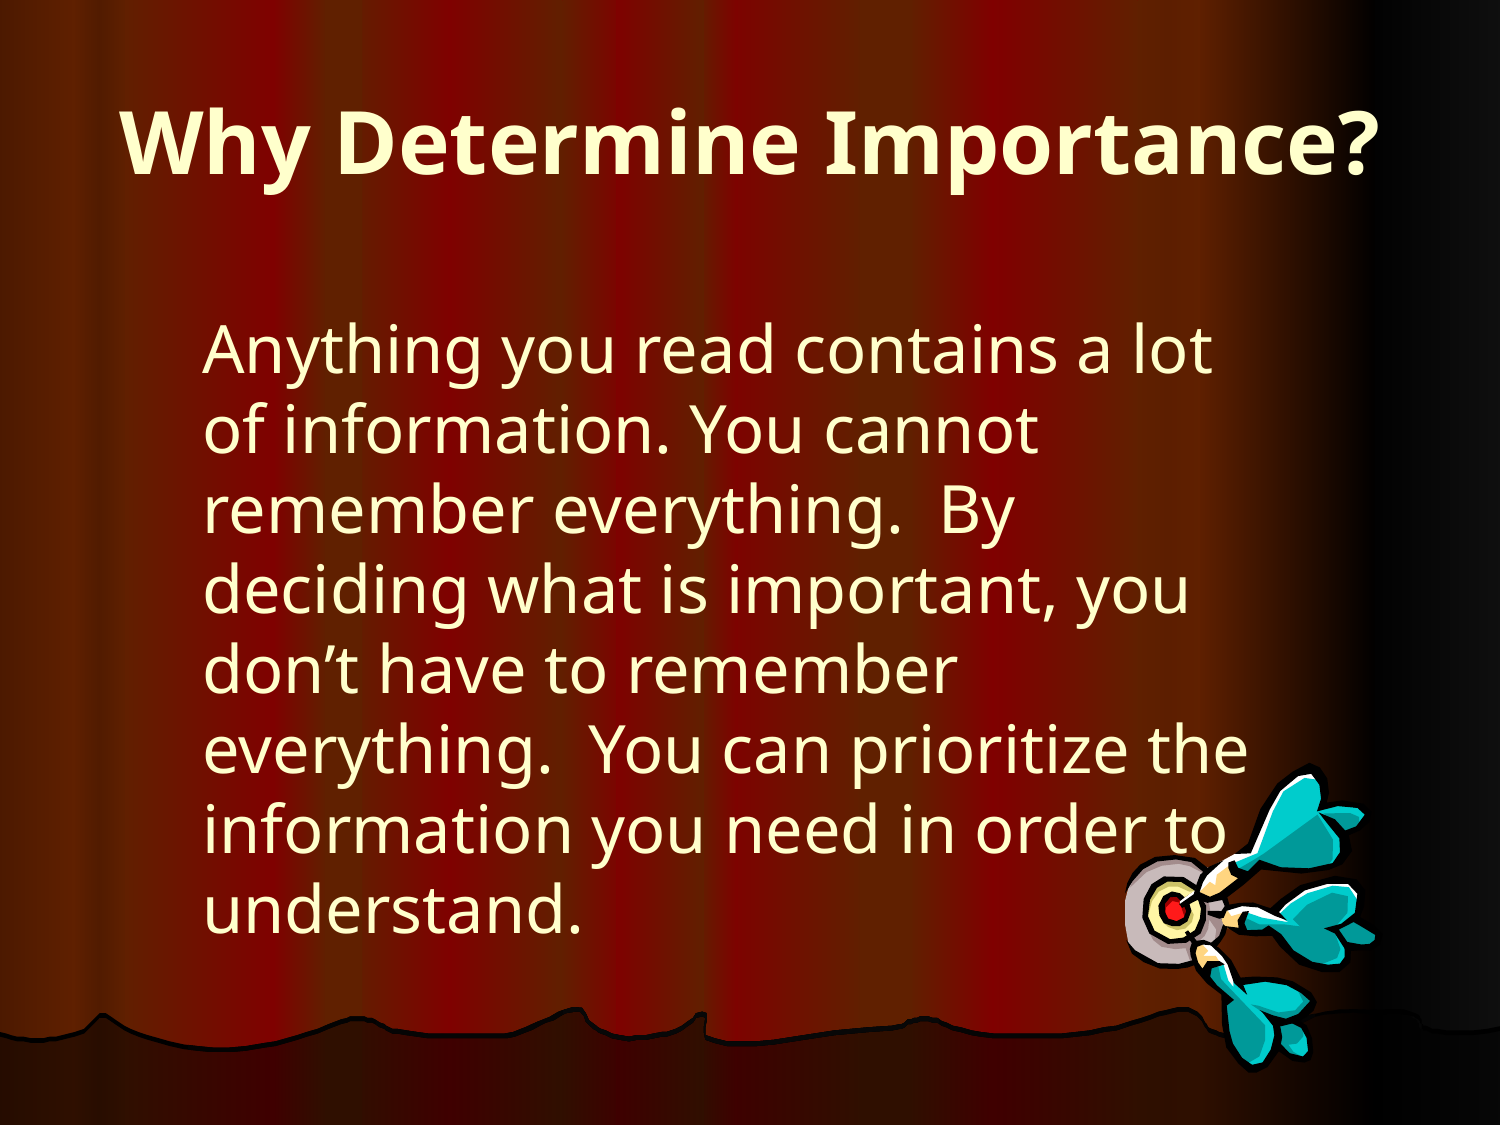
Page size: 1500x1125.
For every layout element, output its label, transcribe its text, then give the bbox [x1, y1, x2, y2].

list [1124, 762, 1386, 1076]
text_box Anything you read contains a lot of information. You cannot remember everything. By deciding what is important, you don’t have to remember everything. You can prioritize the information you need in order to understand. [187, 299, 1288, 955]
title Why Determine Importance? [74, 45, 1426, 233]
